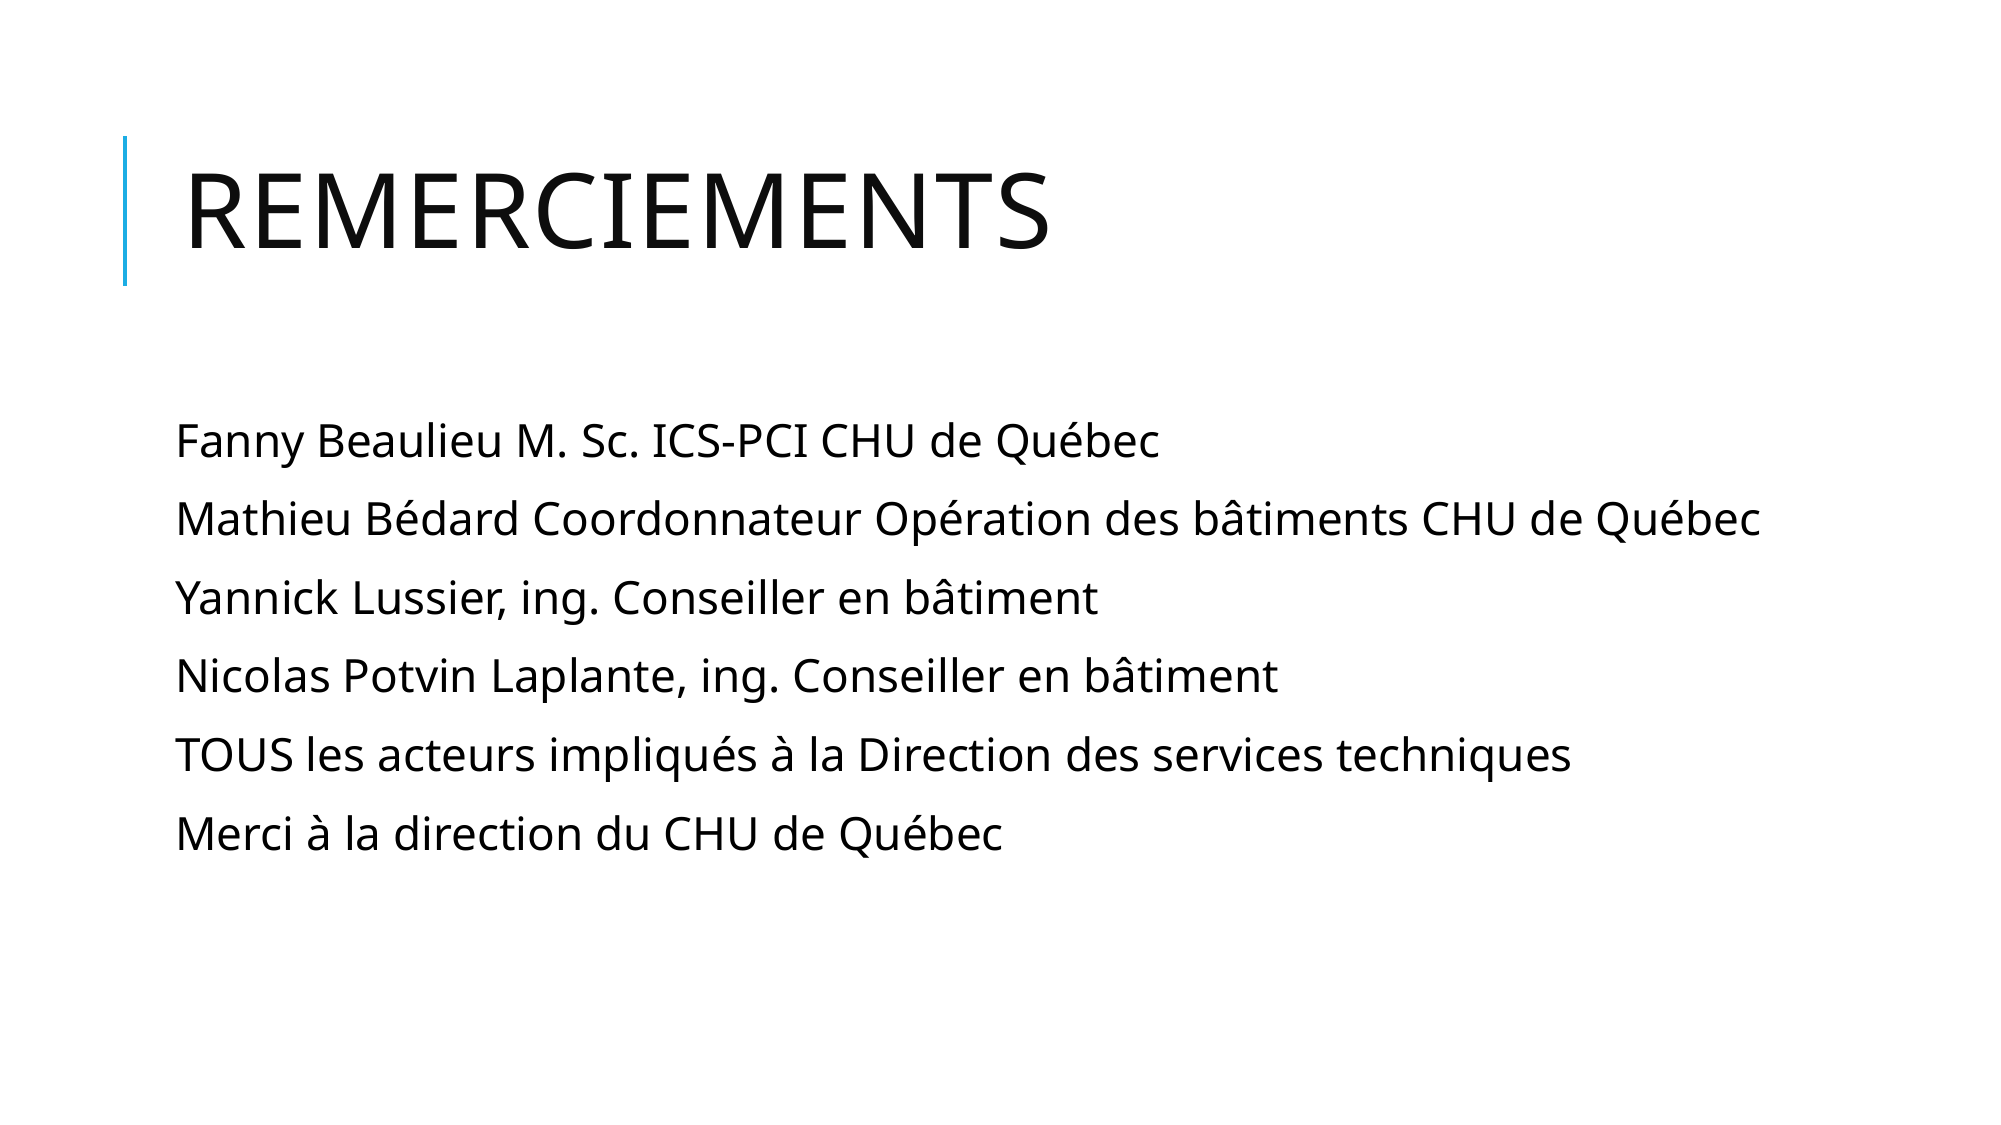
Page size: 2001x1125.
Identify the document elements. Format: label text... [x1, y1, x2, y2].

list Fanny Beaulieu M. Sc. ICS-PCI CHU de Québec Mathieu Bédard Coordonnateur Opération des bâtiments CHU de Québec Yannick Lussier, ing. Conseiller en bâtiment Nicolas Potvin Laplante, ing. Conseiller en bâtiment TOUS les acteurs impliqués à la Direction des services techniques Merci à la direction du CHU de Québec [168, 335, 1841, 1125]
title Remerciements [168, 96, 1763, 335]
